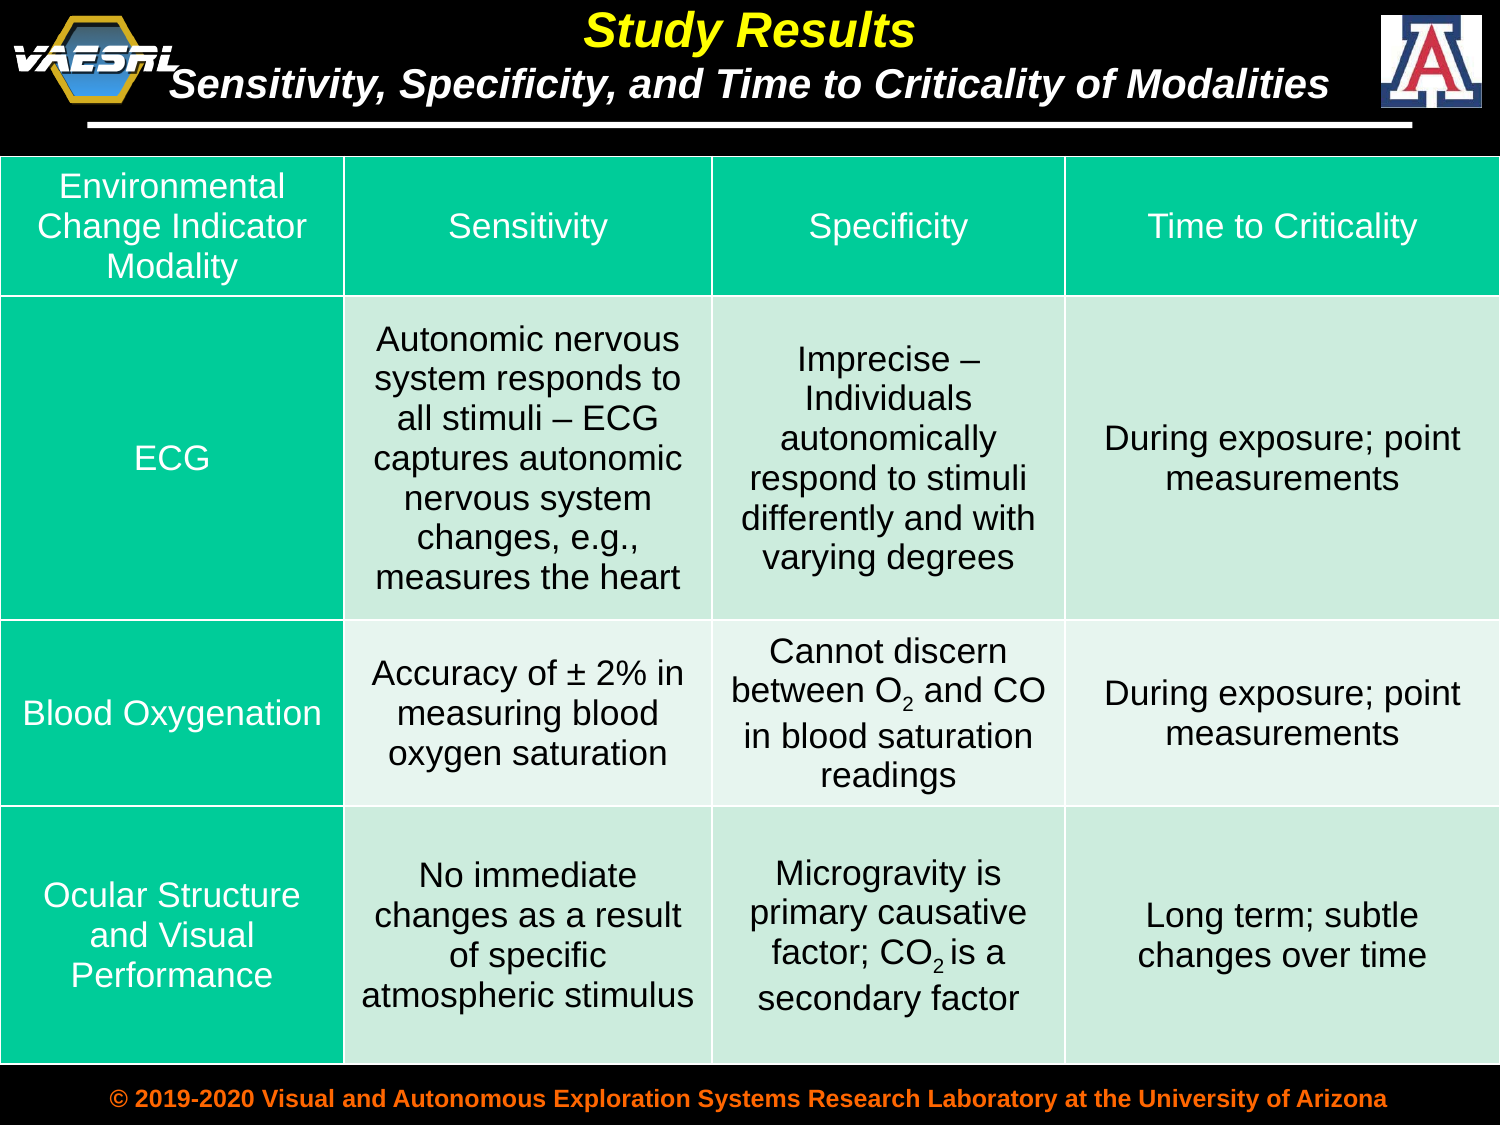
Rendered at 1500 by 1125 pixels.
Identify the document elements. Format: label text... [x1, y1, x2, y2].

table_cell ECG [1, 297, 343, 619]
picture [0, 14, 108, 108]
table_cell Microgravity is primary causative factor; CO2 is a secondary factor [713, 807, 1064, 1063]
table_cell During exposure; point measurements [1066, 297, 1499, 619]
table_cell Long term; subtle changes over time [1066, 807, 1499, 1063]
table_cell No immediate changes as a result of specific atmospheric stimulus [345, 807, 711, 1063]
table_header Sensitivity [345, 157, 711, 295]
table_header Specificity [713, 157, 1064, 295]
table_cell Accuracy of ± 2% in measuring blood oxygen saturation [345, 621, 711, 805]
text_box Study Results Sensitivity, Specificity, and Time to Criticality of Modalities [108, 0, 1392, 115]
table_header Environmental Change Indicator Modality [1, 157, 343, 295]
table_cell During exposure; point measurements [1066, 621, 1499, 805]
table_cell Cannot discern between O2 and CO in blood saturation readings [713, 621, 1064, 805]
table_cell Autonomic nervous system responds to all stimuli – ECG captures autonomic nervous system changes, e.g., measures the heart [345, 297, 711, 619]
picture [1392, 15, 1482, 108]
table_cell Blood Oxygenation [1, 621, 343, 805]
table_header Time to Criticality [1066, 157, 1499, 295]
table_cell Imprecise – Individuals autonomically respond to stimuli differently and with varying degrees [713, 297, 1064, 619]
table_cell Ocular Structure and Visual Performance [1, 807, 343, 1063]
